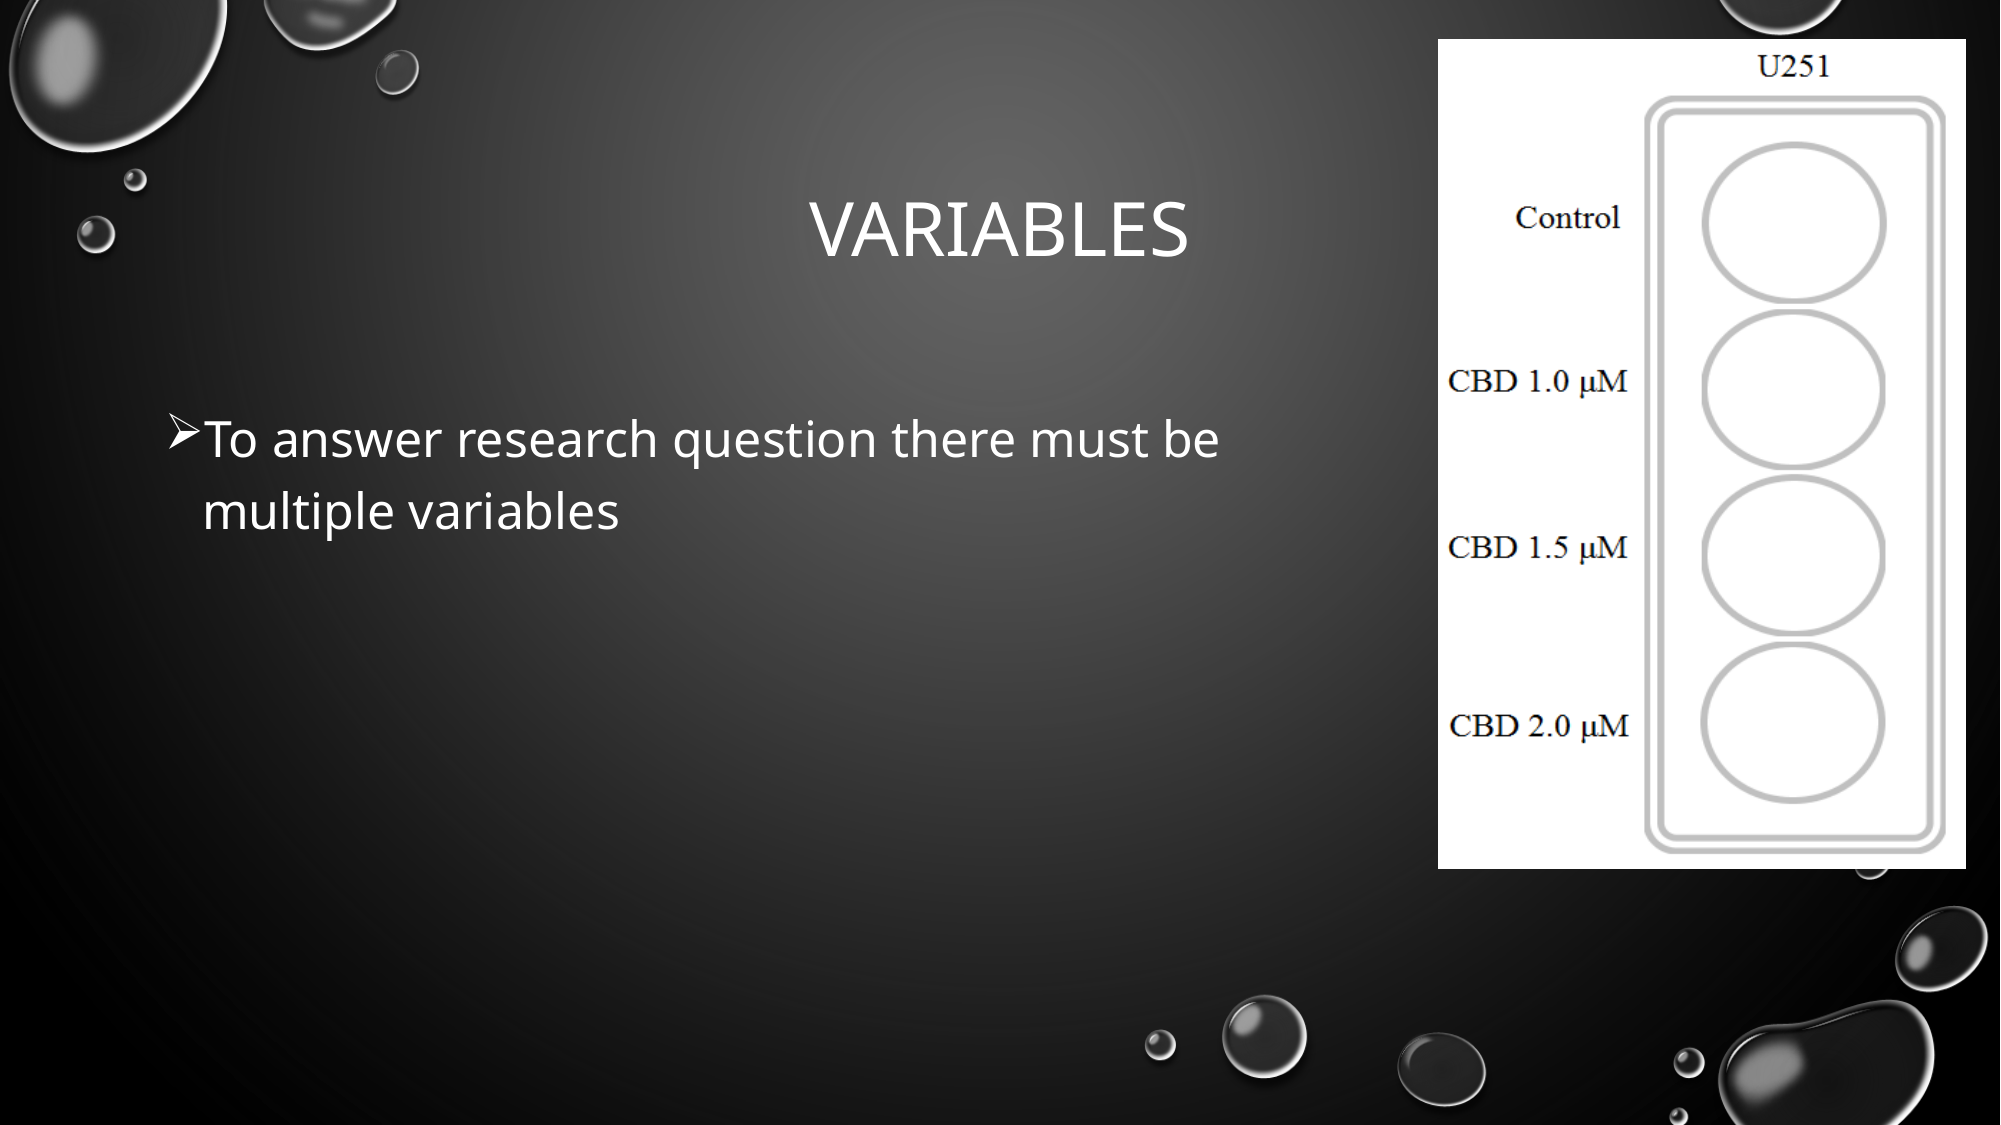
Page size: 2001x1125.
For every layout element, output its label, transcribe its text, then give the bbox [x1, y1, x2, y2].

title variables [149, 101, 1432, 364]
list To answer research question there must be multiple variables [149, 388, 1371, 950]
picture [0, 0, 2000, 1125]
